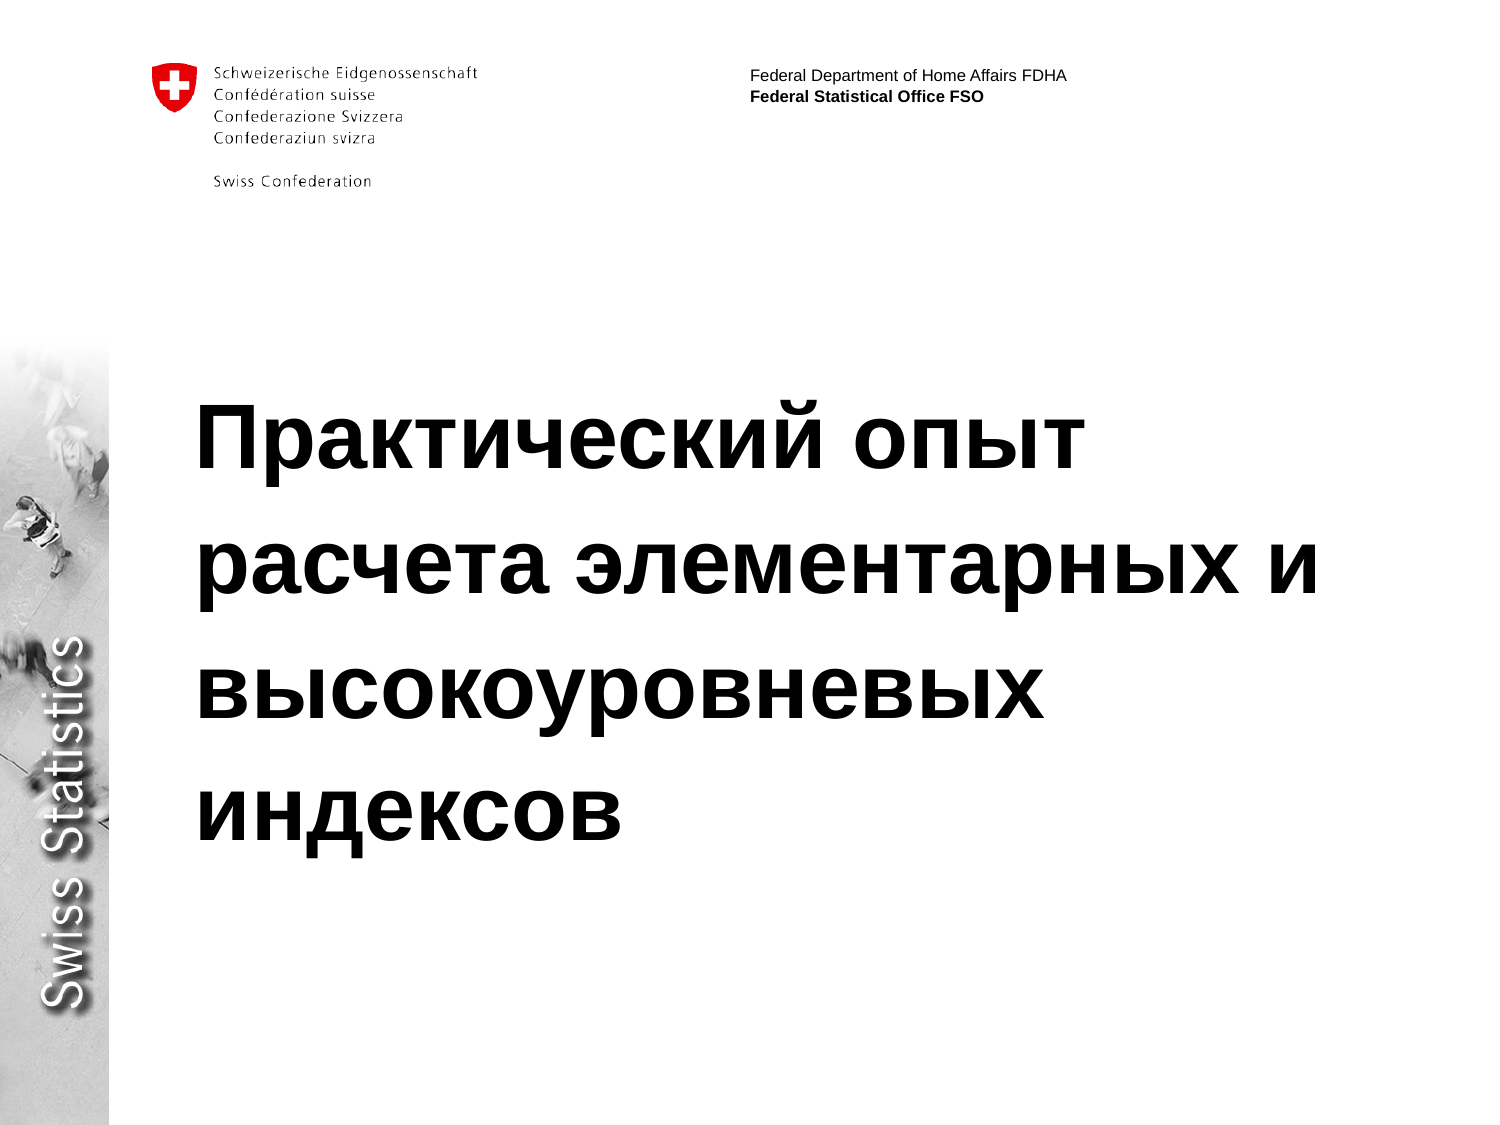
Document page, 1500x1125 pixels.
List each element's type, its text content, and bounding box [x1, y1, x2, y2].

picture [0, 105, 109, 1125]
picture [152, 63, 477, 187]
title Практический опыт расчета элементарных и высокоуровневых индексов [194, 361, 1414, 634]
